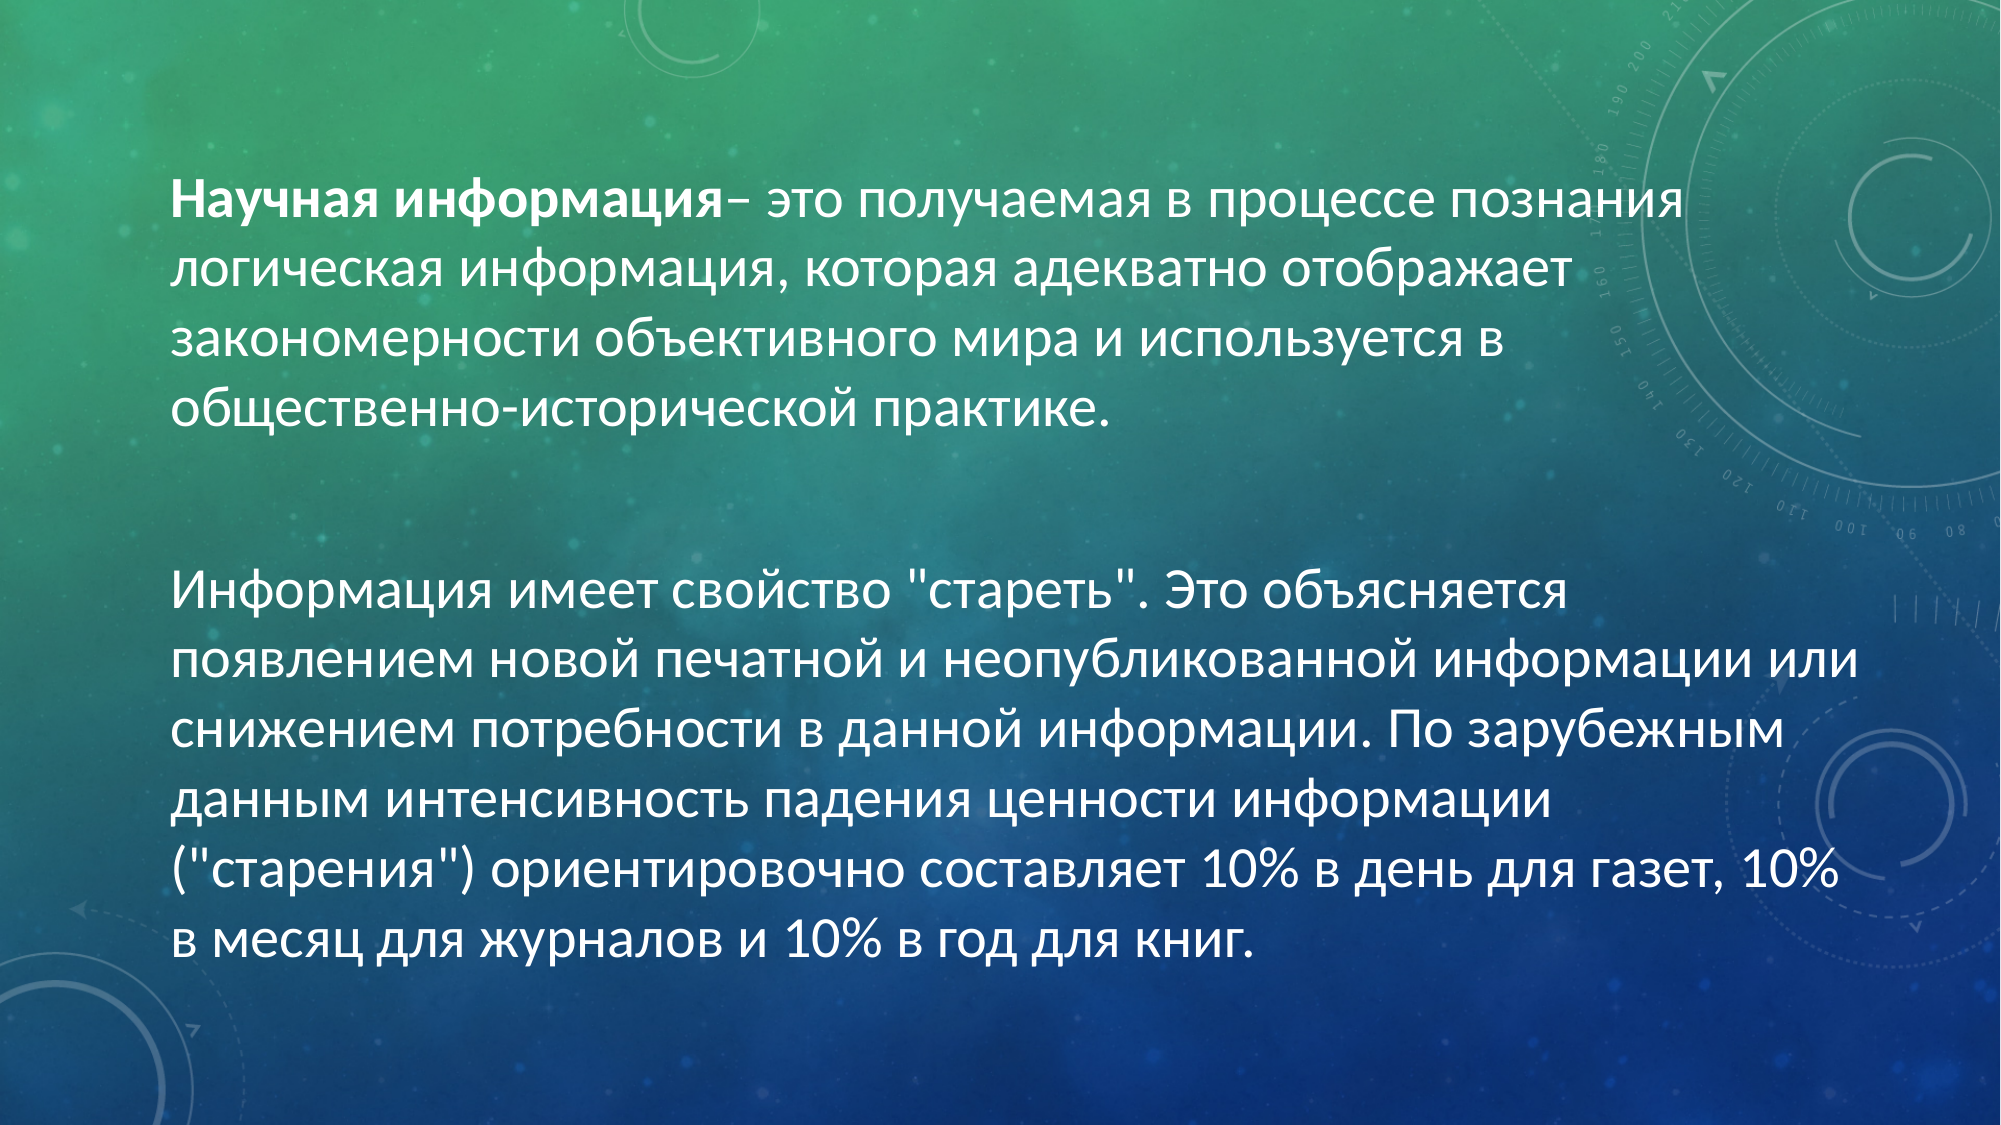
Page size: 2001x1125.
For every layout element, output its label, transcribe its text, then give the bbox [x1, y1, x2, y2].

list Научная информация– это получаемая в процессе познания логическая информация, которая адекватно отображает закономерности объективного мира и используется в общественно-исторической практике. Информация имеет свойство "стареть". Это объясняется появлением новой печатной и неопубликованной информации или снижением потребности в данной информации. По зарубежным данным интенсивность падения ценности информации ("старения") ориентировочно составляет 10% в день для газет, 10% в месяц для журналов и 10% в год для книг. [155, 116, 1881, 1012]
picture [0, 0, 2001, 1125]
